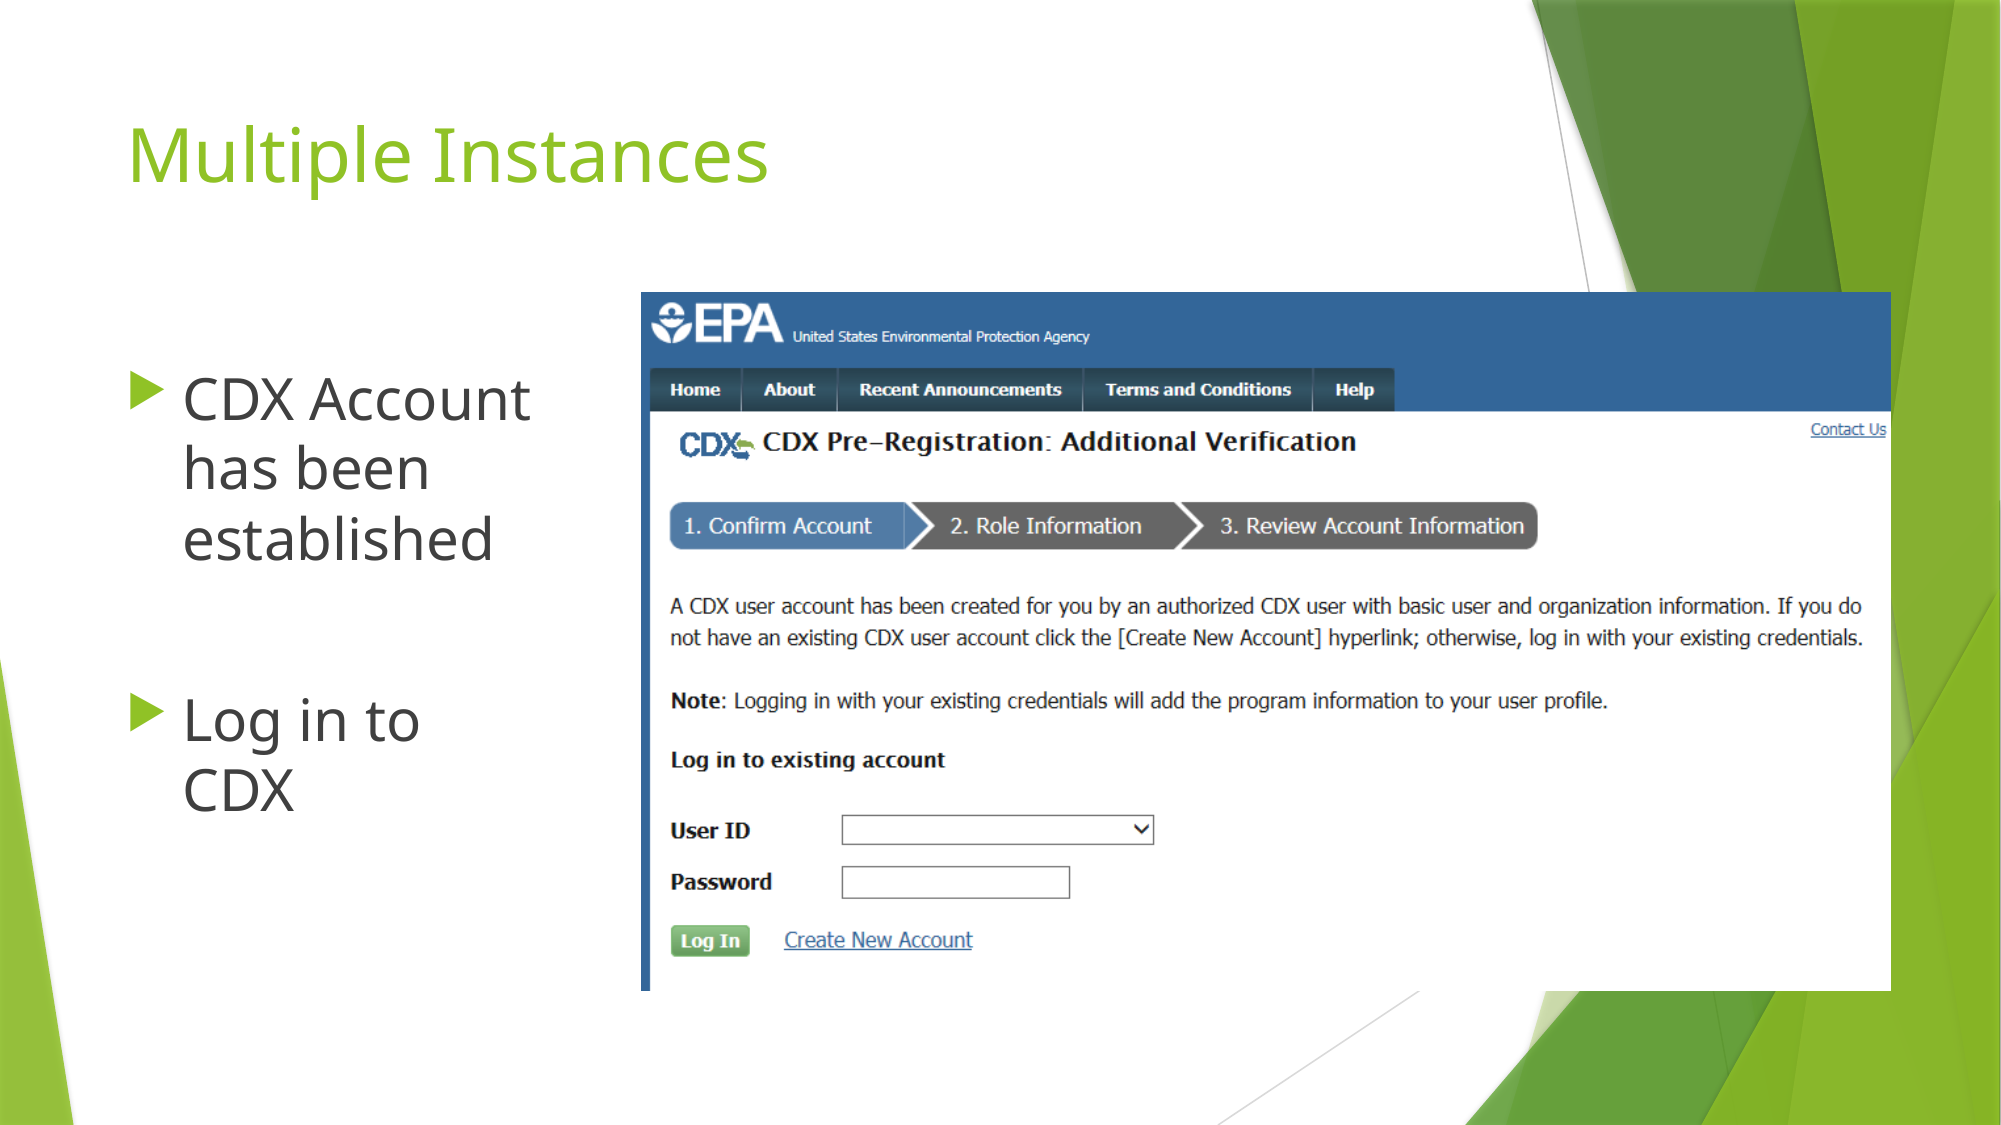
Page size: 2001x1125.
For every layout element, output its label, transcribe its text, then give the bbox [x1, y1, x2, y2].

title Multiple Instances [111, 99, 1522, 317]
picture [640, 292, 1891, 992]
list CDX Account has been established Log in to CDX [111, 354, 557, 1007]
